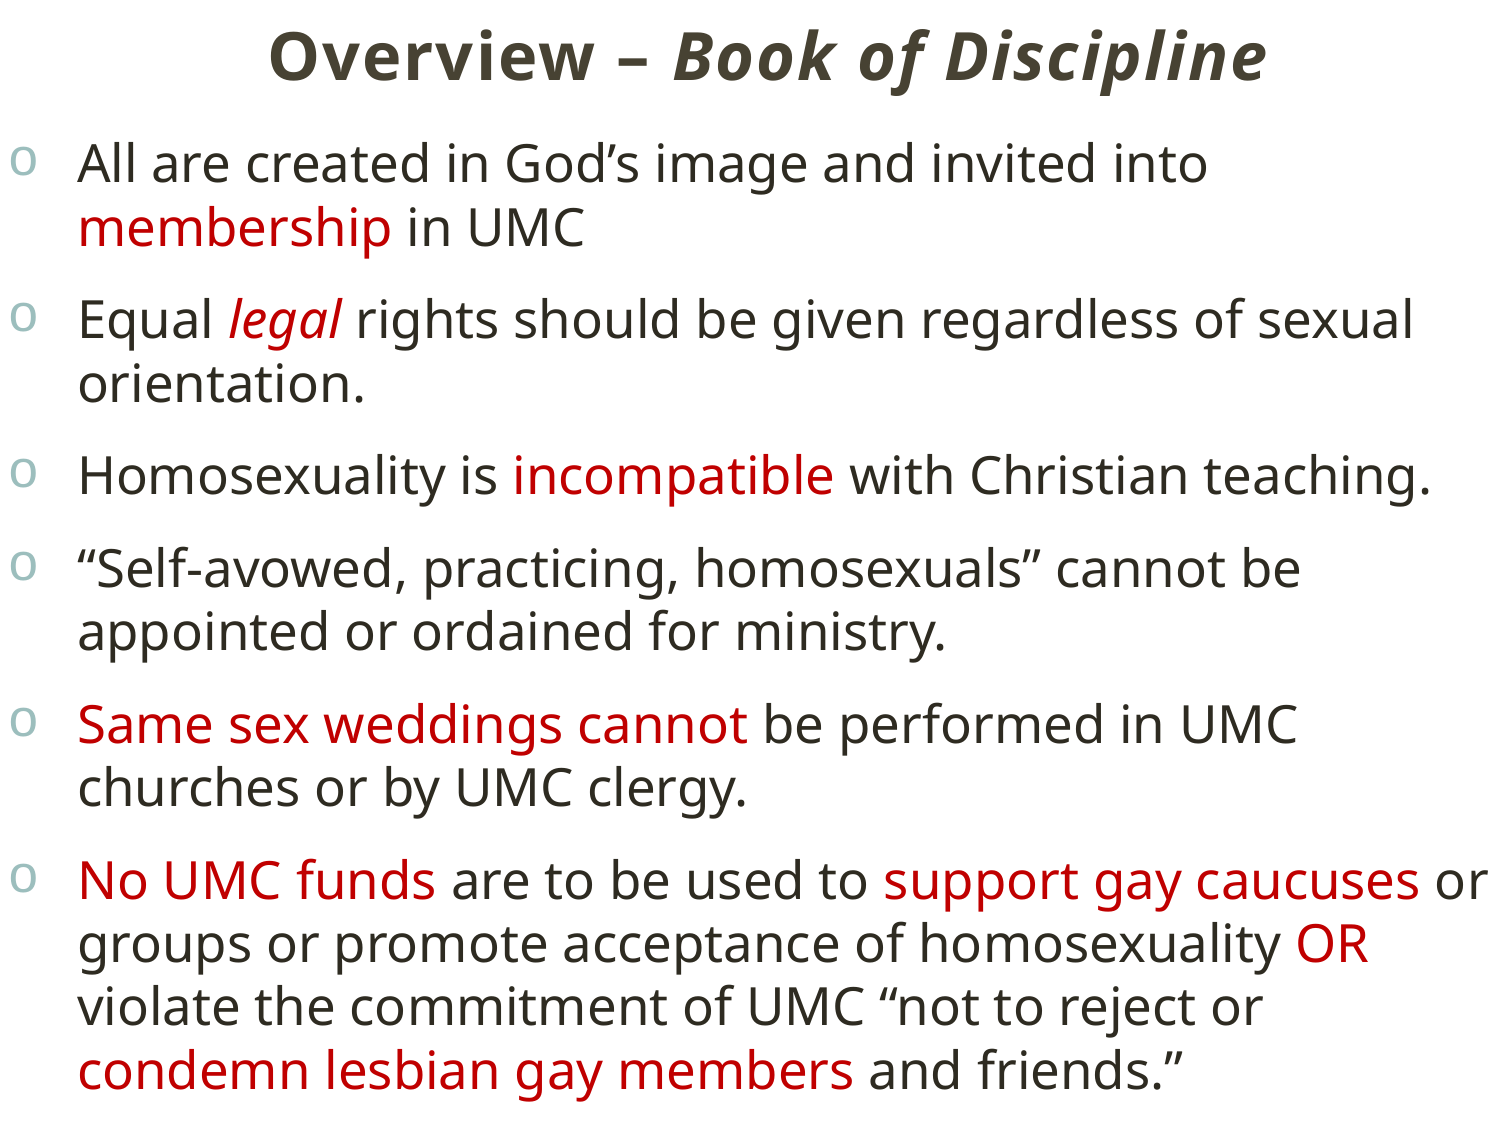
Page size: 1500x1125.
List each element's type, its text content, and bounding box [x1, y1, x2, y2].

list All are created in God’s image and invited into membership in UMC Equal legal rights should be given regardless of sexual orientation. Homosexuality is incompatible with Christian teaching. “Self-avowed, practicing, homosexuals” cannot be appointed or ordained for ministry. Same sex weddings cannot be performed in UMC churches or by UMC clergy. No UMC funds are to be used to support gay caucuses or groups or promote acceptance of homosexuality OR violate the commitment of UMC “not to reject or condemn lesbian gay members and friends.” [0, 122, 1500, 1125]
title Overview – Book of Discipline [121, 0, 1415, 122]
